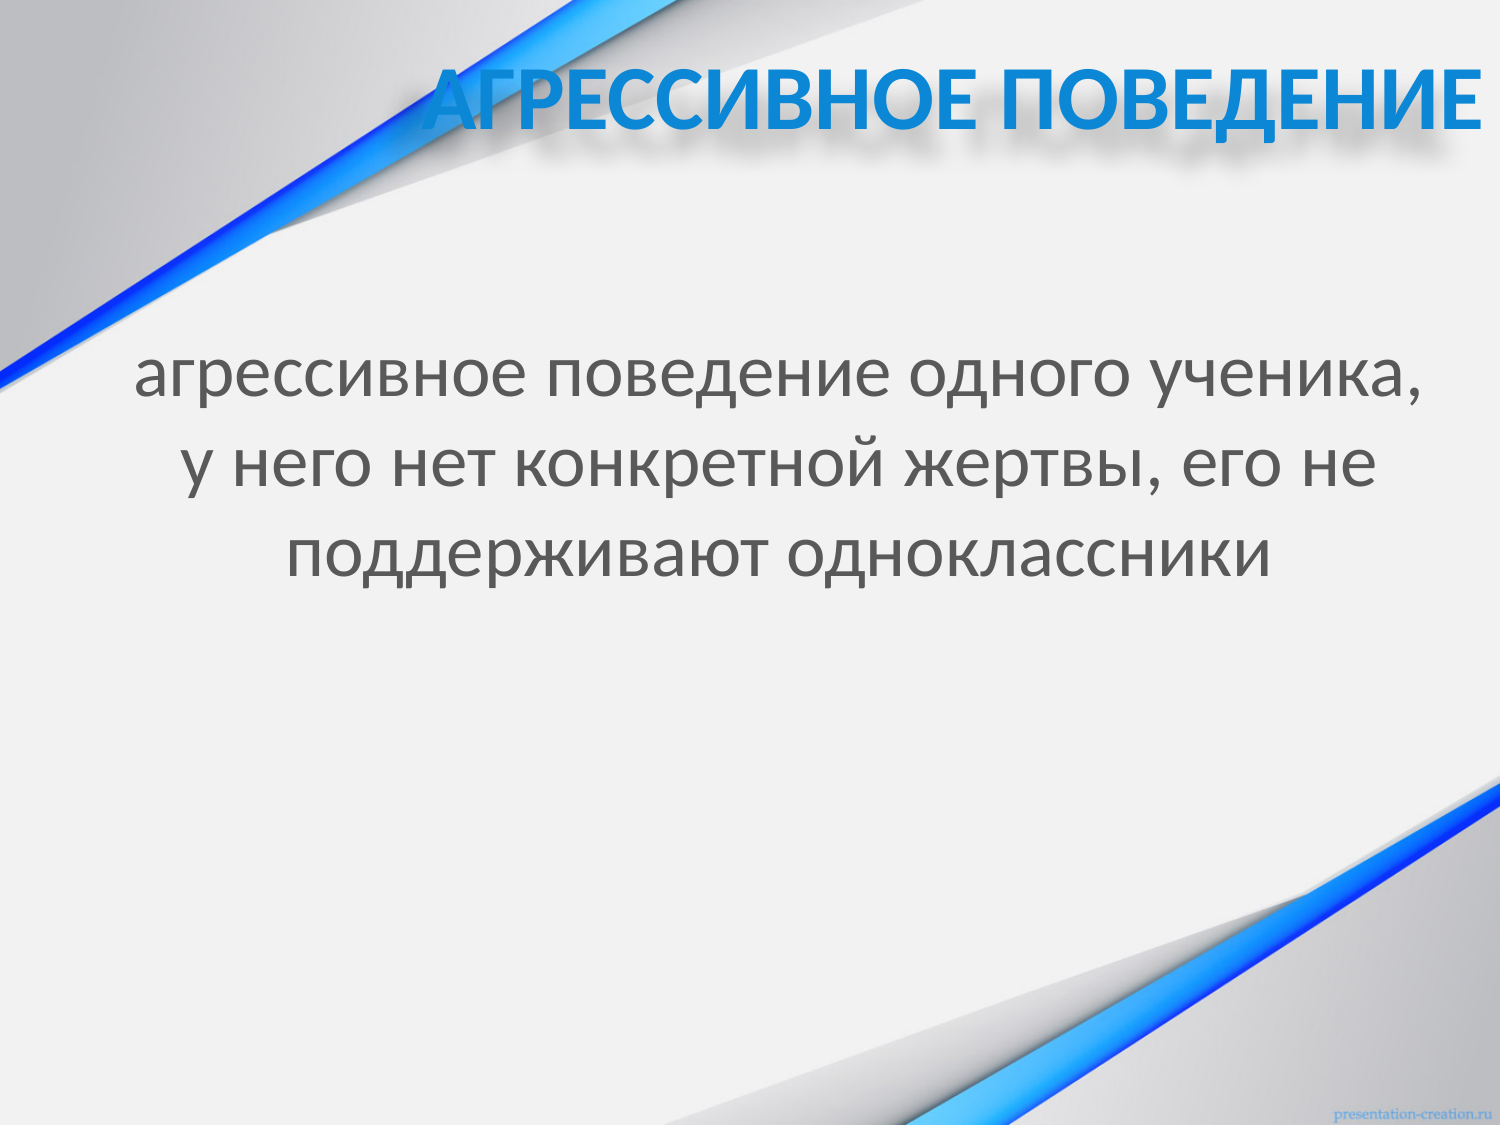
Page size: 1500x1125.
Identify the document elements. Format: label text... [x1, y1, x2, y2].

picture [0, 0, 1500, 1125]
list агрессивное поведение одного ученика, у него нет конкретной жертвы, его не поддерживают одноклассники [100, 314, 1459, 953]
text_box АГРЕССИВНОЕ ПОВЕДЕНИЕ [306, 30, 1500, 156]
